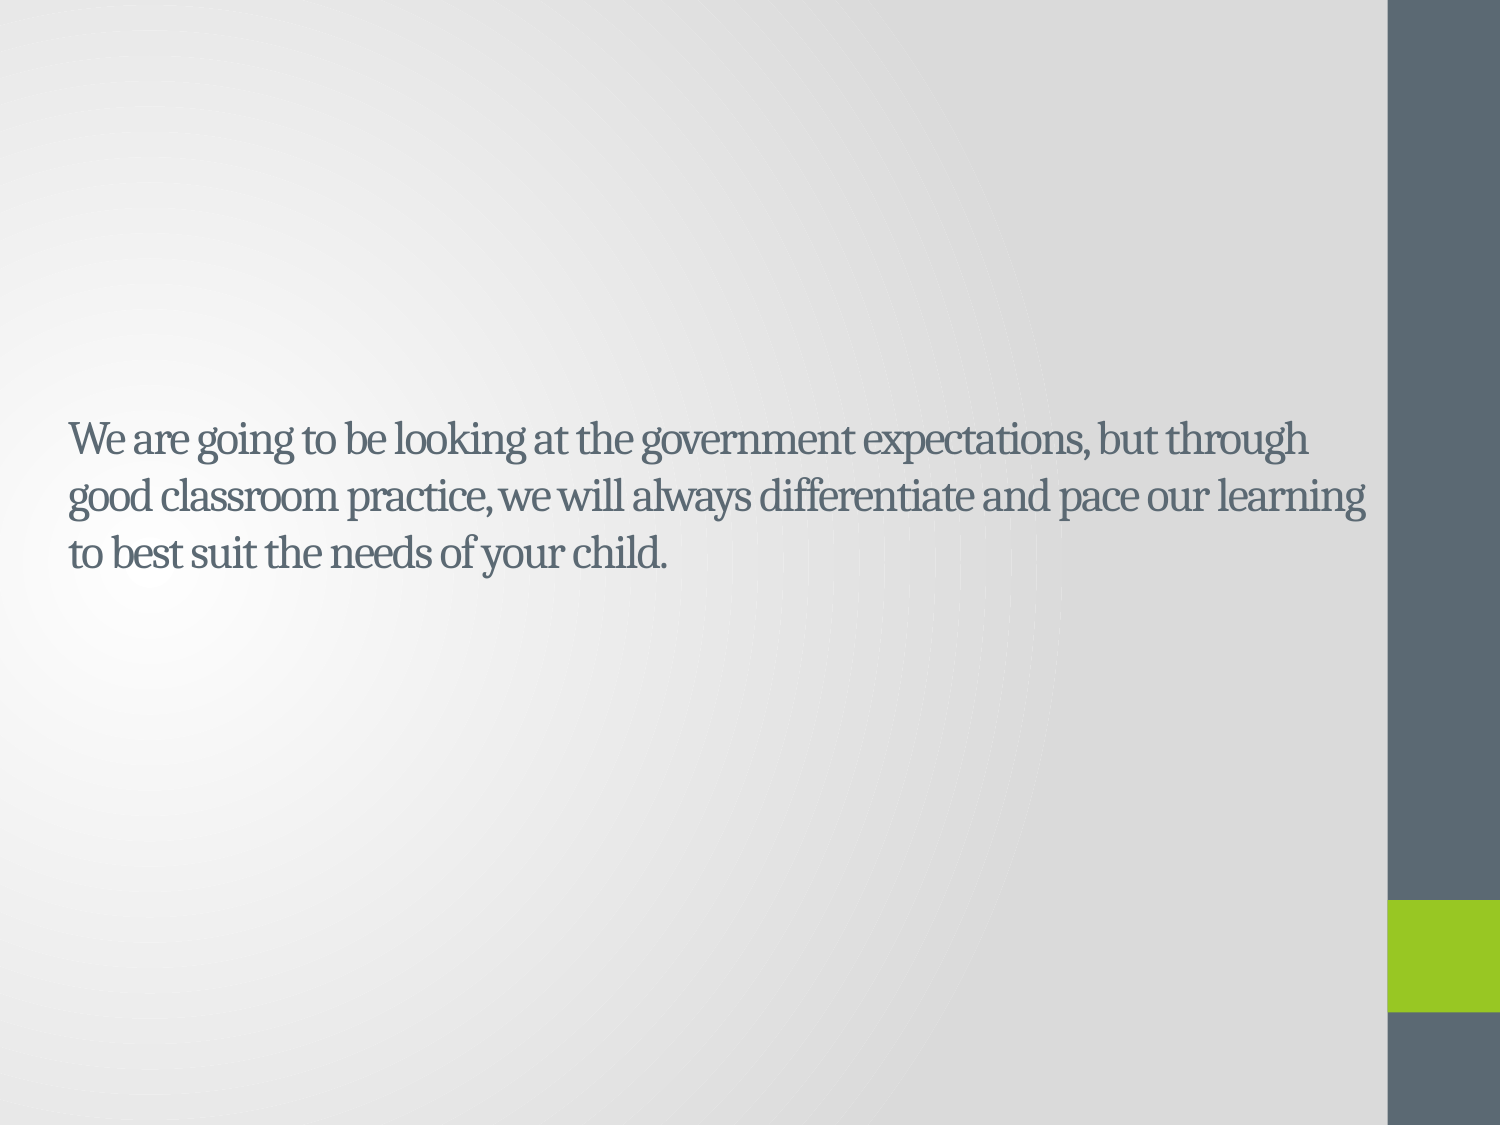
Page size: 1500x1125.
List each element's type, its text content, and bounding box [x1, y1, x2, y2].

title We are going to be looking at the government expectations, but through good classroom practice, we will always differentiate and pace our learning to best suit the needs of your child. [53, 398, 1404, 587]
